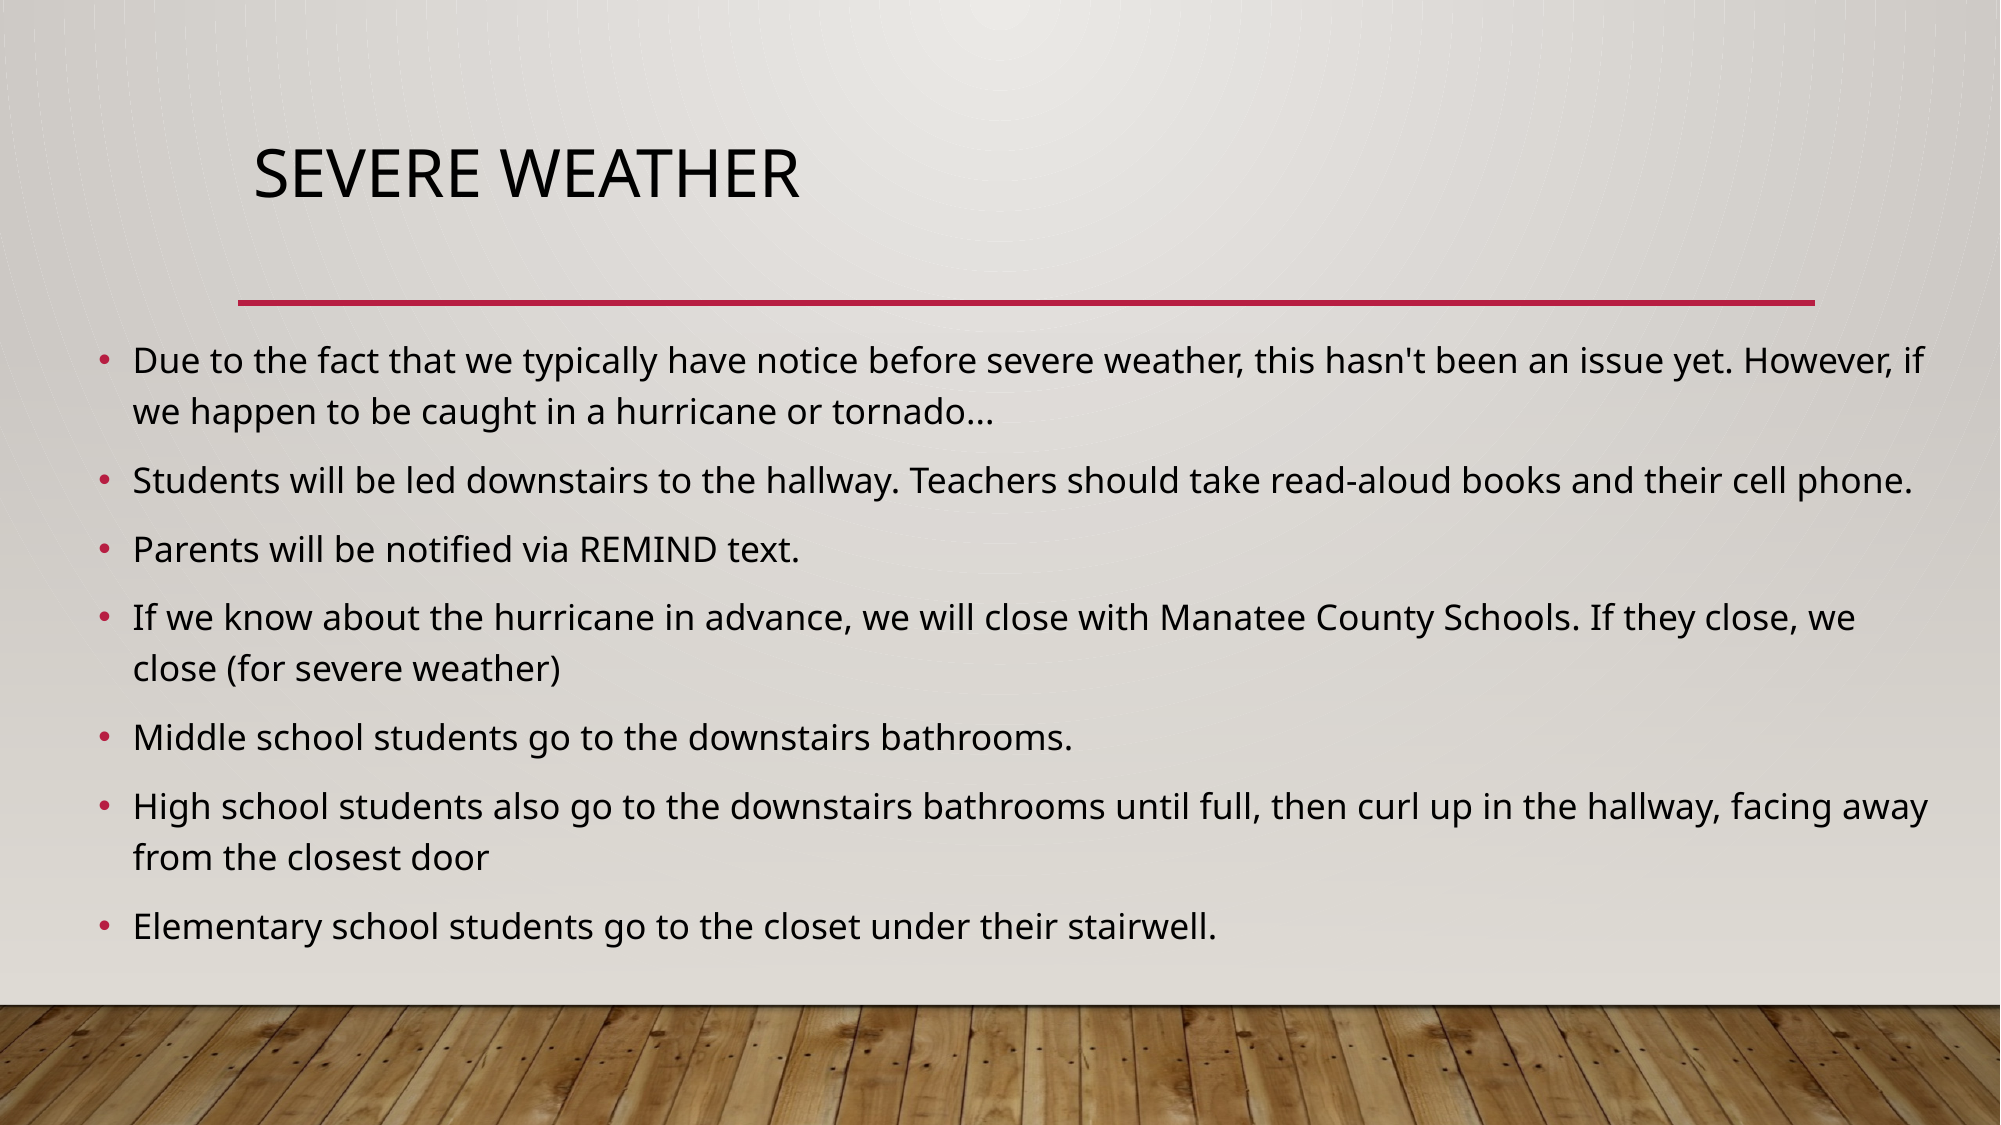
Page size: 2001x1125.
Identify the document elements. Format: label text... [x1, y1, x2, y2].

list Due to the fact that we typically have notice before severe weather, this hasn't been an issue yet. However, if we happen to be caught in a hurricane or tornado... Students will be led downstairs to the hallway. Teachers should take read-aloud books and their cell phone. Parents will be notified via REMIND text. If we know about the hurricane in advance, we will close with Manatee County Schools. If they close, we close (for severe weather) Middle school students go to the downstairs bathrooms. High school students also go to the downstairs bathrooms until full, then curl up in the hallway, facing away from the closest door Elementary school students go to the closet under their stairwell. [83, 322, 1954, 993]
picture [0, 1005, 2000, 1125]
title Severe weather [238, 131, 1814, 305]
